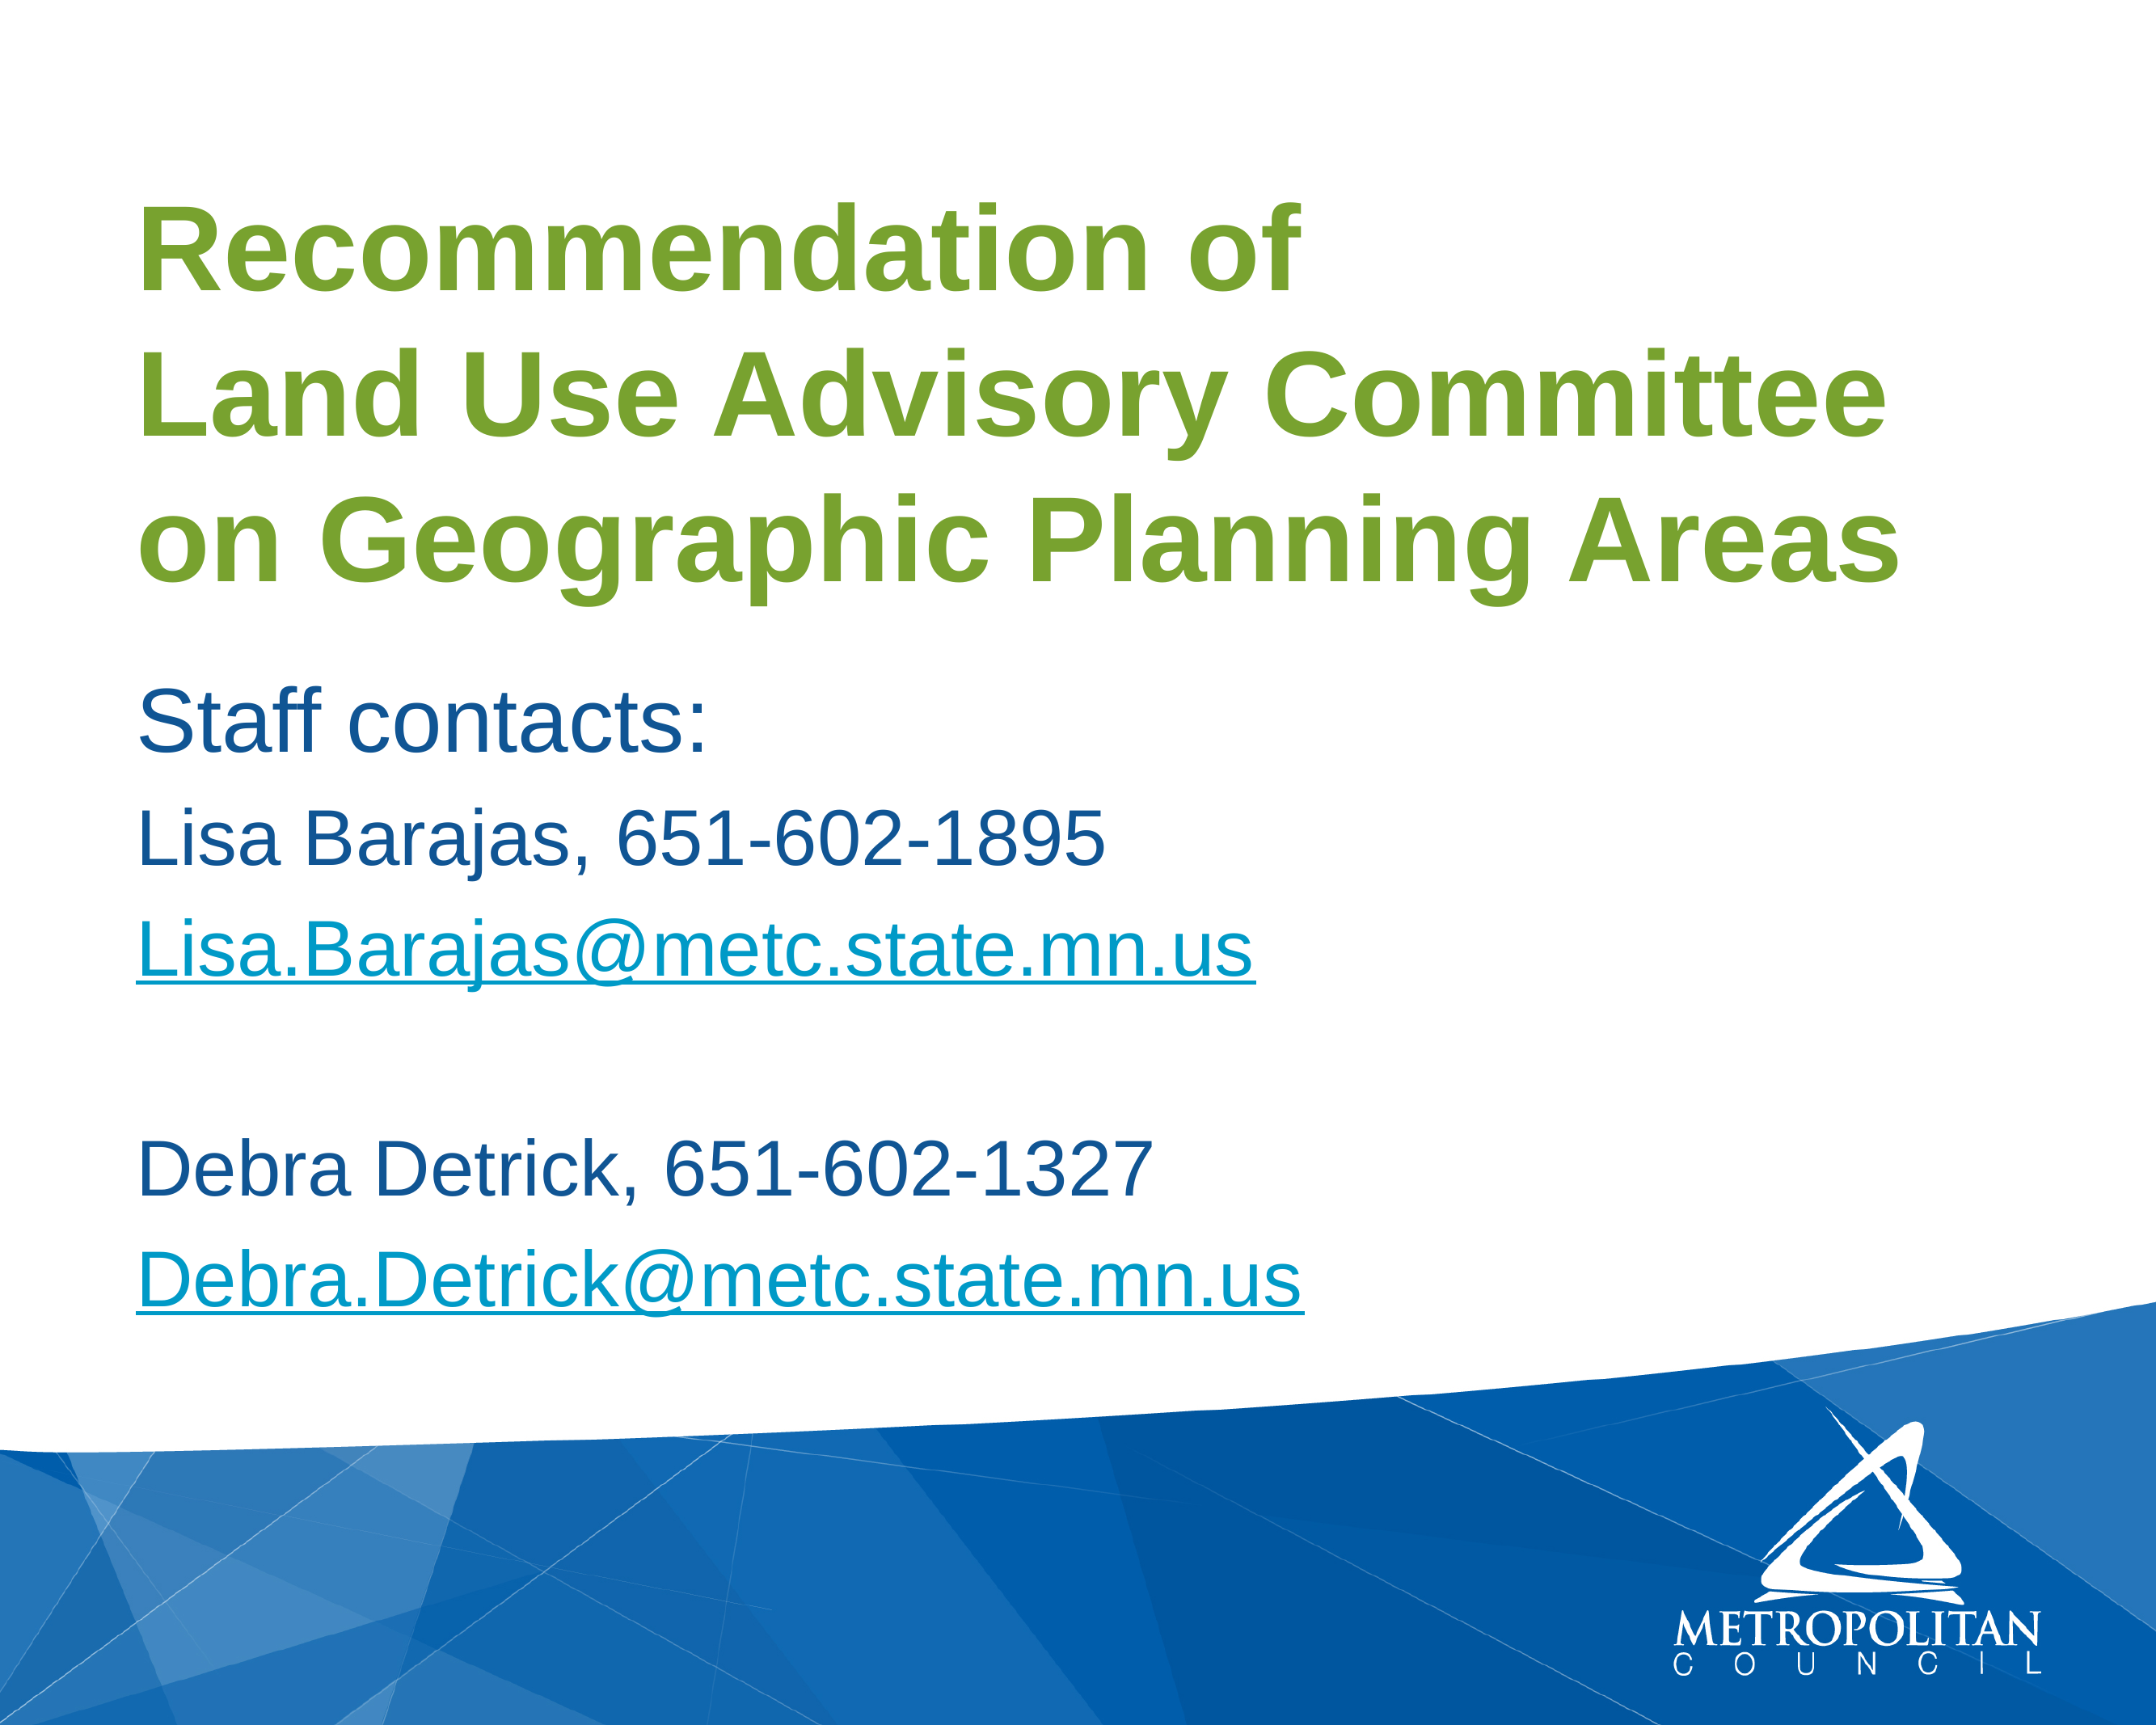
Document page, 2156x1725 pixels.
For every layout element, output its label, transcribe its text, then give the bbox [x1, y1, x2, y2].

title Recommendation of Land Use Advisory Committee on Geographic Planning Areas [114, 158, 2055, 617]
picture [0, 0, 2156, 1725]
list Staff contacts: Lisa Barajas, 651-602-1895 Lisa.Barajas@metc.state.mn.us Debra Detrick, 651-602-1327 Debra.Detrick@metc.state.mn.us [114, 650, 2053, 1360]
